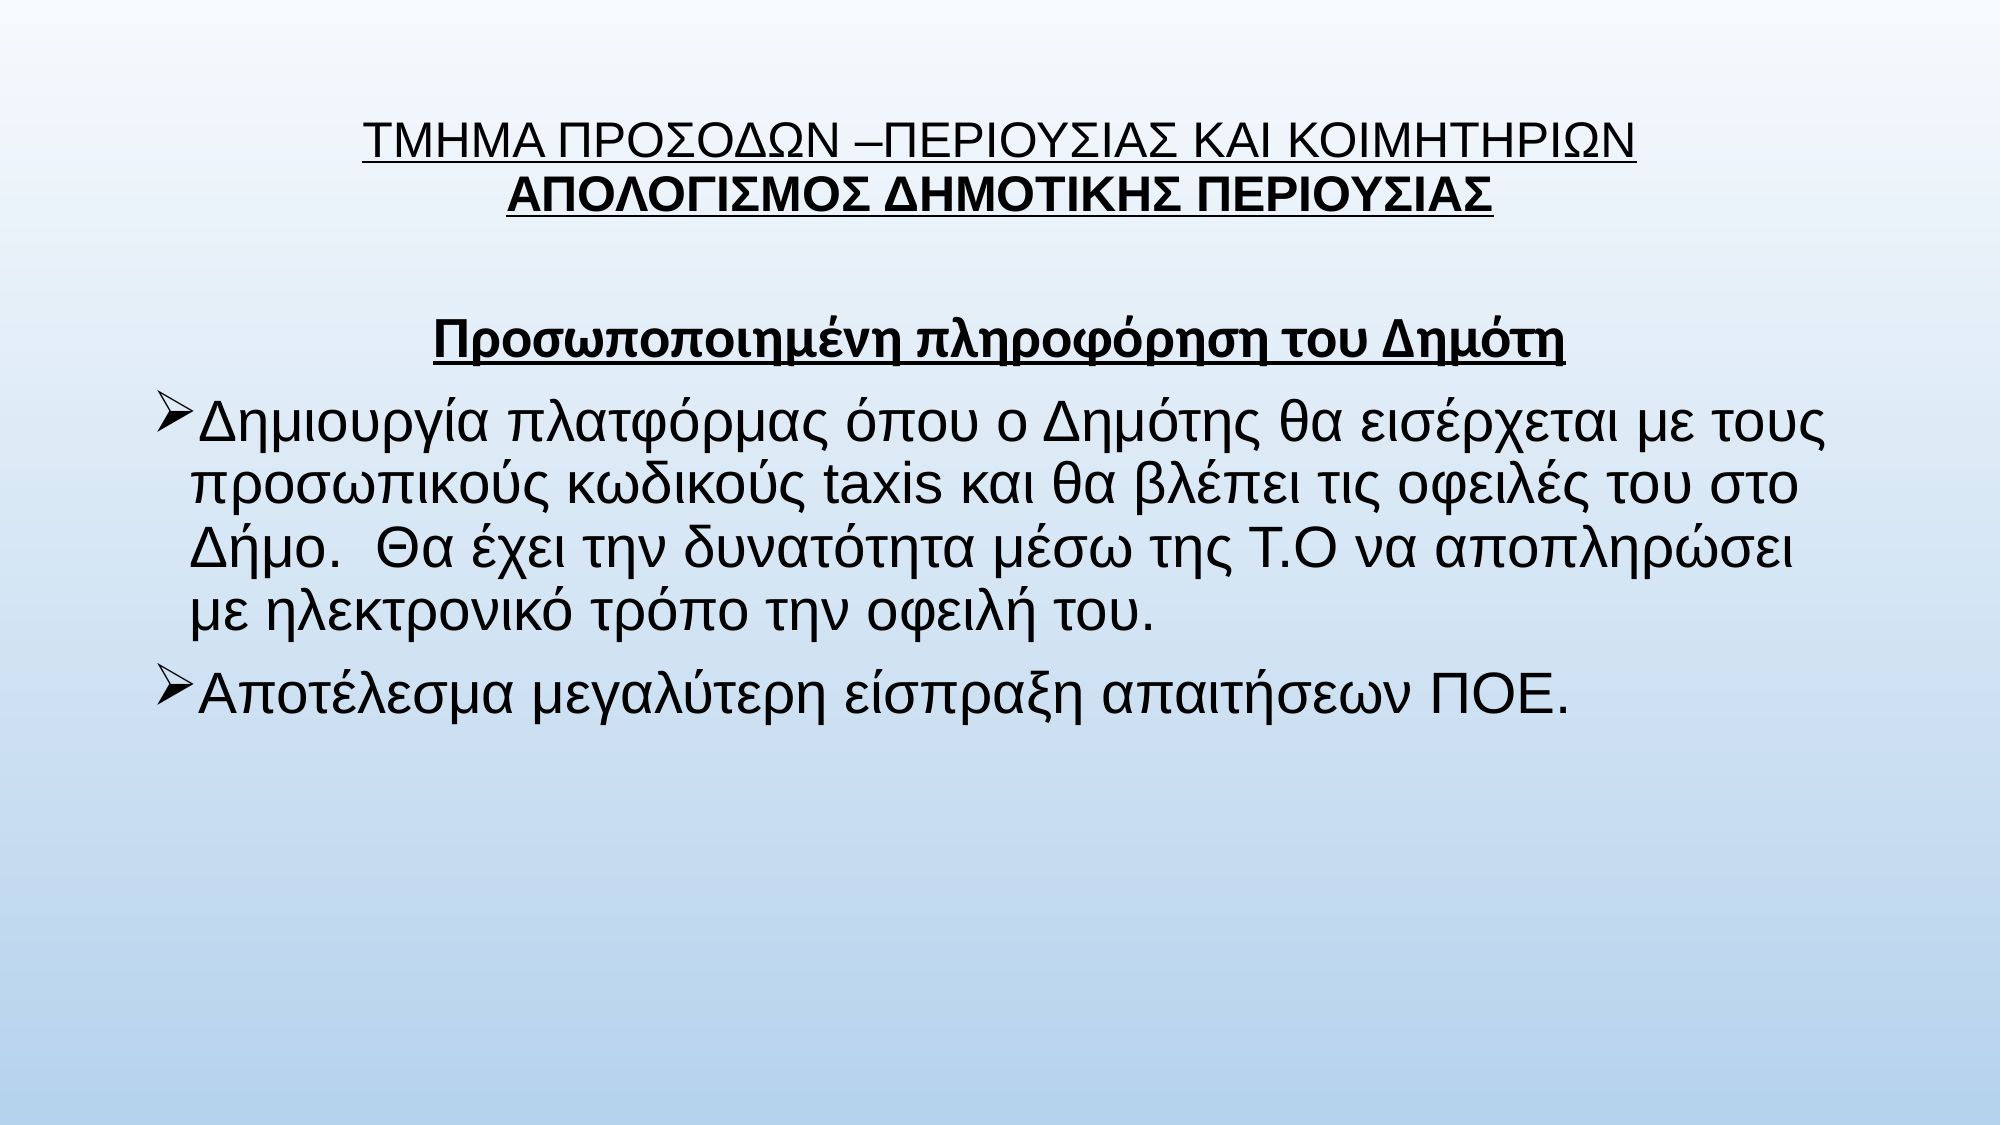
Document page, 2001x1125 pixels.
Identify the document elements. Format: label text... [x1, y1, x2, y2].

list Προσωποποιημένη πληροφόρηση του Δημότη Δημιουργία πλατφόρμας όπου ο Δημότης θα εισέρχεται με τους προσωπικούς κωδικούς taxis και θα βλέπει τις οφειλές του στο Δήμο. Θα έχει την δυνατότητα μέσω της Τ.Ο να αποπληρώσει με ηλεκτρονικό τρόπο την οφειλή του. Αποτέλεσμα μεγαλύτερη είσπραξη απαιτήσεων ΠΟΕ. [137, 299, 1863, 1014]
title ΤΜΗΜΑ ΠΡΟΣΟΔΩΝ –ΠΕΡΙΟΥΣΙΑΣ ΚΑΙ ΚΟΙΜΗΤΗΡΙΩΝ ΑΠΟΛΟΓΙΣΜΟΣ ΔΗΜΟΤΙΚΗΣ ΠΕΡΙΟΥΣΙΑΣ [137, 59, 1863, 278]
